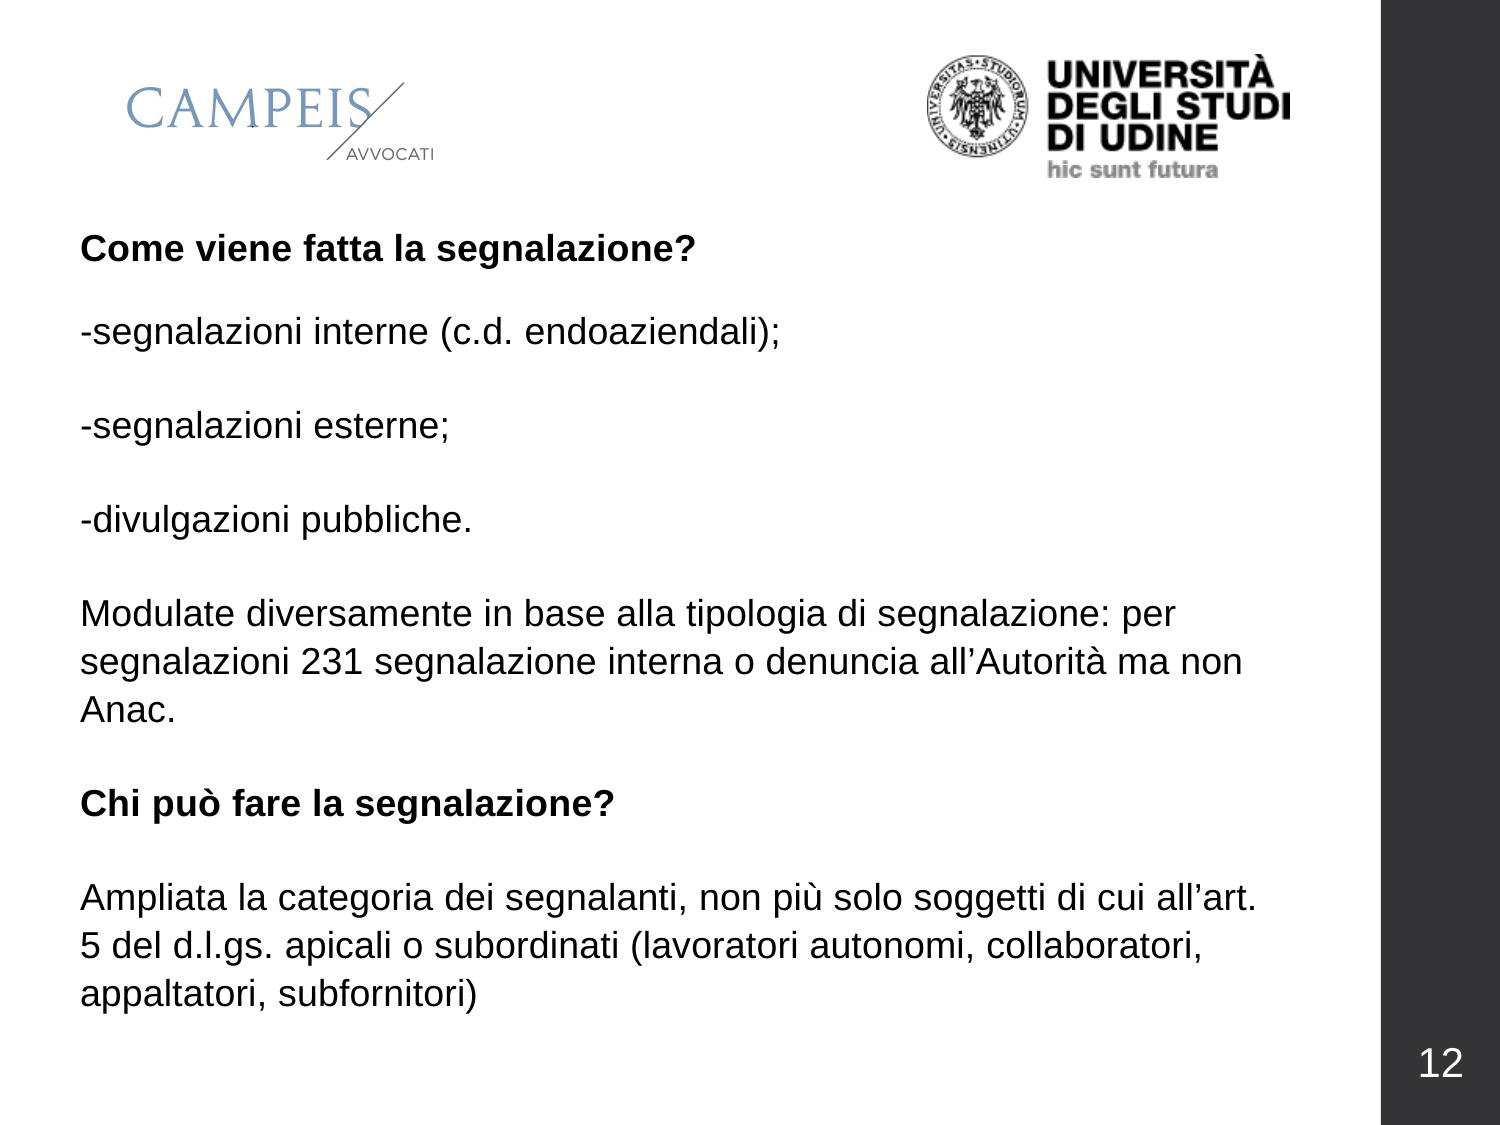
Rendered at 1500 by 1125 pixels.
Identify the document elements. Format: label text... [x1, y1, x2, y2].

list Come viene fatta la segnalazione? -segnalazioni interne (c.d. endoaziendali); -segnalazioni esterne; -divulgazioni pubbliche. Modulate diversamente in base alla tipologia di segnalazione: per segnalazioni 231 segnalazione interna o denuncia all’Autorità ma non Anac. Chi può fare la segnalazione? Ampliata la categoria dei segnalanti, non più solo soggetti di cui all’art. 5 del d.l.gs. apicali o subordinati (lavoratori autonomi, collaboratori, appaltatori, subfornitori) [64, 219, 1288, 1059]
picture [105, 54, 458, 191]
slide_number 12 [1384, 1012, 1498, 1110]
picture [926, 54, 1290, 179]
